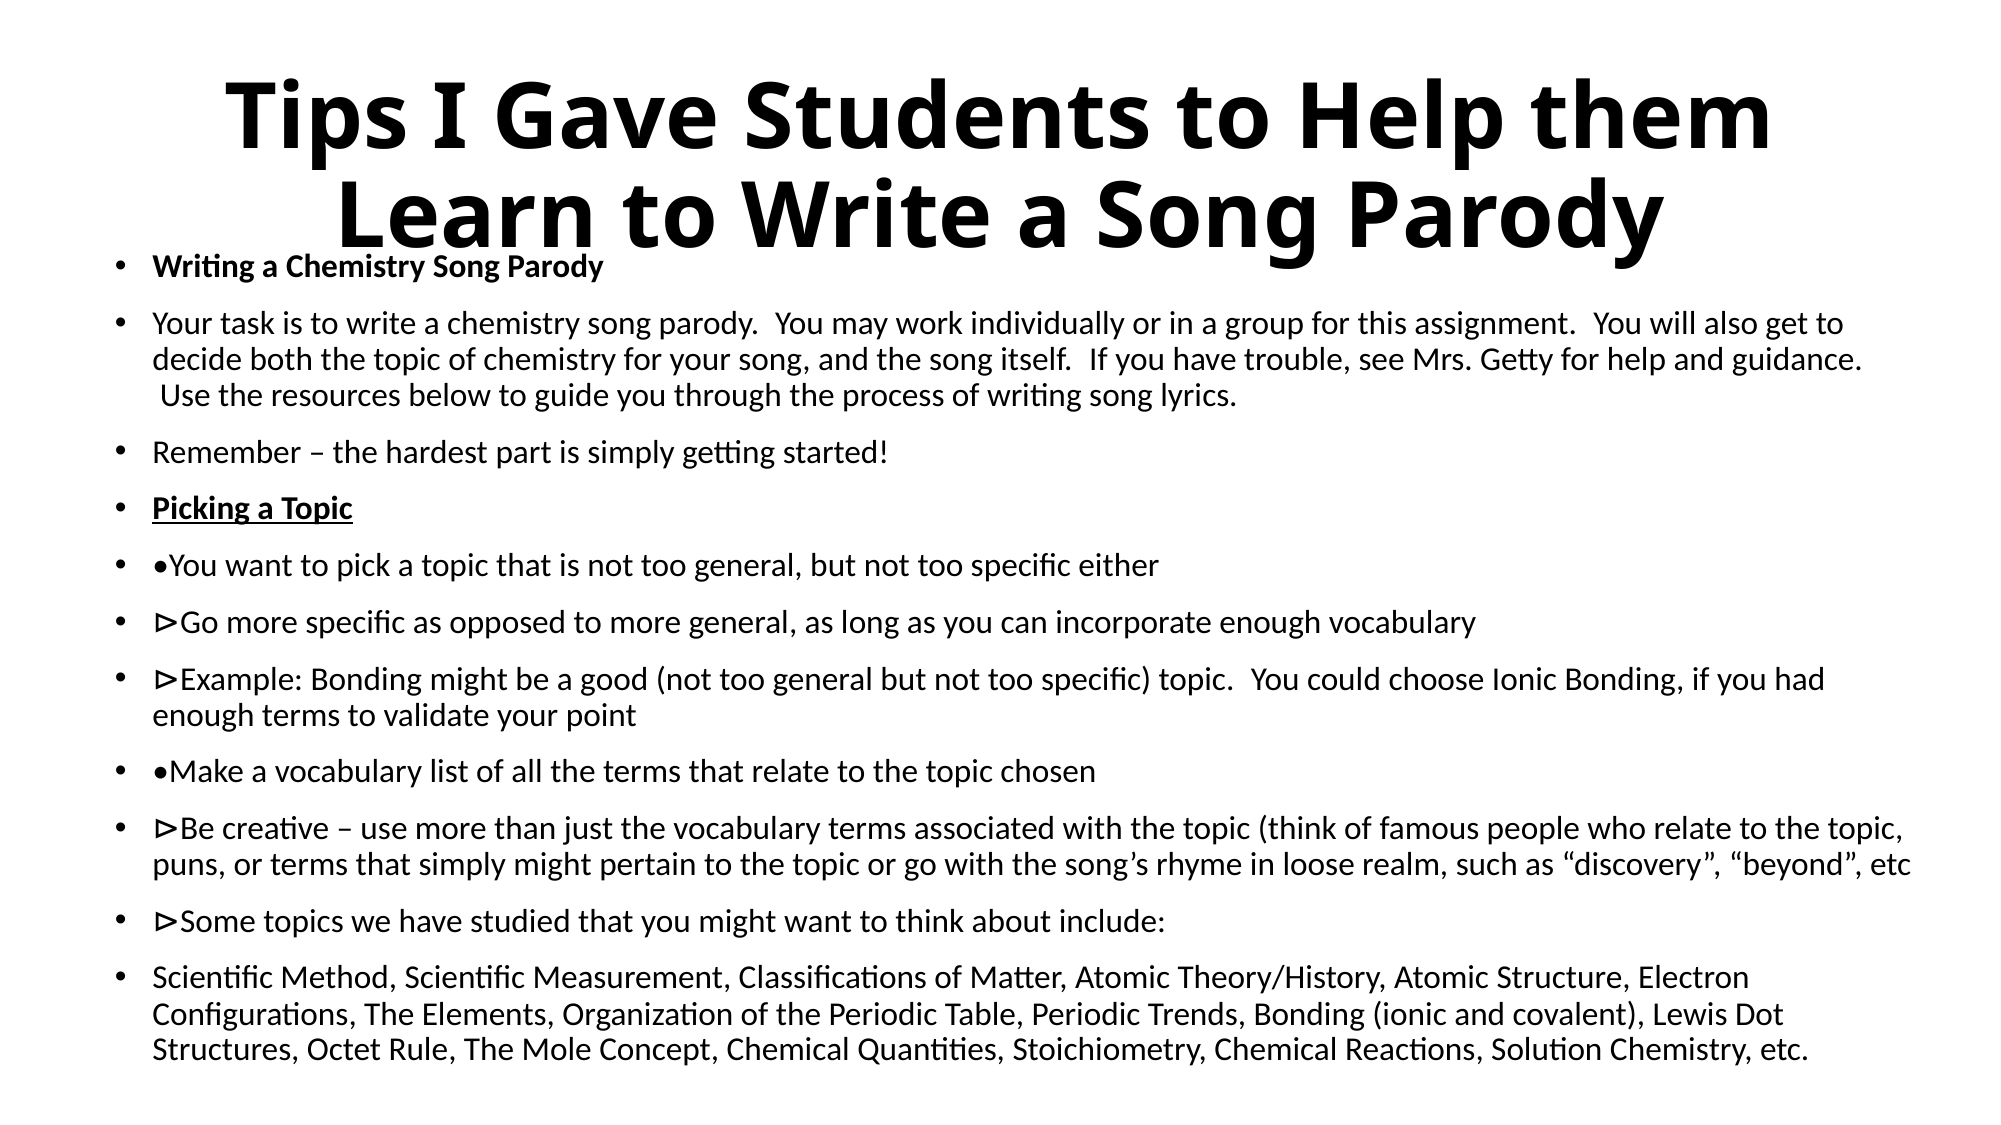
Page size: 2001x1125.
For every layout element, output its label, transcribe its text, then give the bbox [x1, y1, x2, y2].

title Tips I Gave Students to Help them Learn to Write a Song Parody [137, 59, 1863, 241]
list Writing a Chemistry Song Parody Your task is to write a chemistry song parody. You may work individually or in a group for this assignment. You will also get to decide both the topic of chemistry for your song, and the song itself. If you have trouble, see Mrs. Getty for help and guidance. Use the resources below to guide you through the process of writing song lyrics. Remember – the hardest part is simply getting started! Picking a Topic •You want to pick a topic that is not too general, but not too specific either ⊳Go more specific as opposed to more general, as long as you can incorporate enough vocabulary ⊳Example: Bonding might be a good (not too general but not too specific) topic. You could choose Ionic Bonding, if you had enough terms to validate your point •Make a vocabulary list of all the terms that relate to the topic chosen ⊳Be creative – use more than just the vocabulary terms associated with the topic (think of famous people who relate to the topic, puns, or terms that simply might pertain to the topic or go with the song’s rhyme in loose realm, such as “discovery”, “beyond”, etc ⊳Some topics we have studied that you might want to think about include: Scientific Method, Scientific Measurement, Classifications of Matter, Atomic Theory/History, Atomic Structure, Electron Configurations, The Elements, Organization of the Periodic Table, Periodic Trends, Bonding (ionic and covalent), Lewis Dot Structures, Octet Rule, The Mole Concept, Chemical Quantities, Stoichiometry, Chemical Reactions, Solution Chemistry, etc. [99, 241, 1930, 956]
